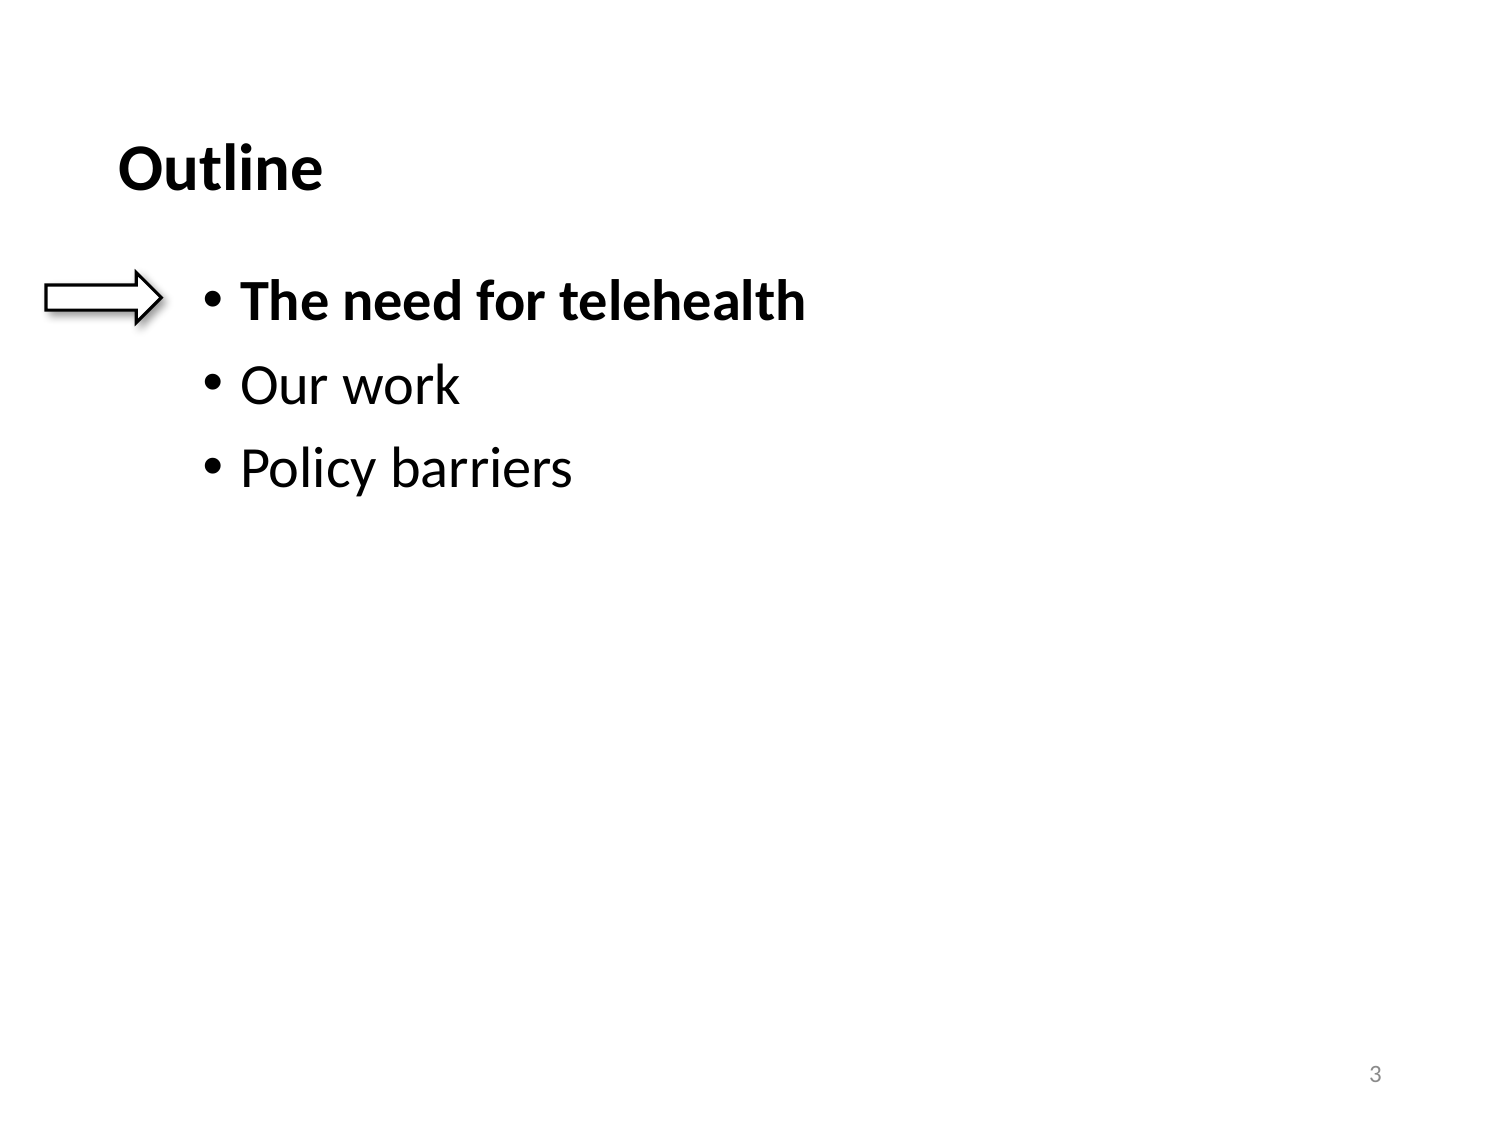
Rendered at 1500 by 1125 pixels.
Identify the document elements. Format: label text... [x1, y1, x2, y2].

list The need for telehealth Our work Policy barriers [187, 262, 1500, 1005]
text_box [44, 270, 163, 326]
title Outline [103, 59, 1397, 278]
slide_number 3 [1059, 1042, 1397, 1103]
